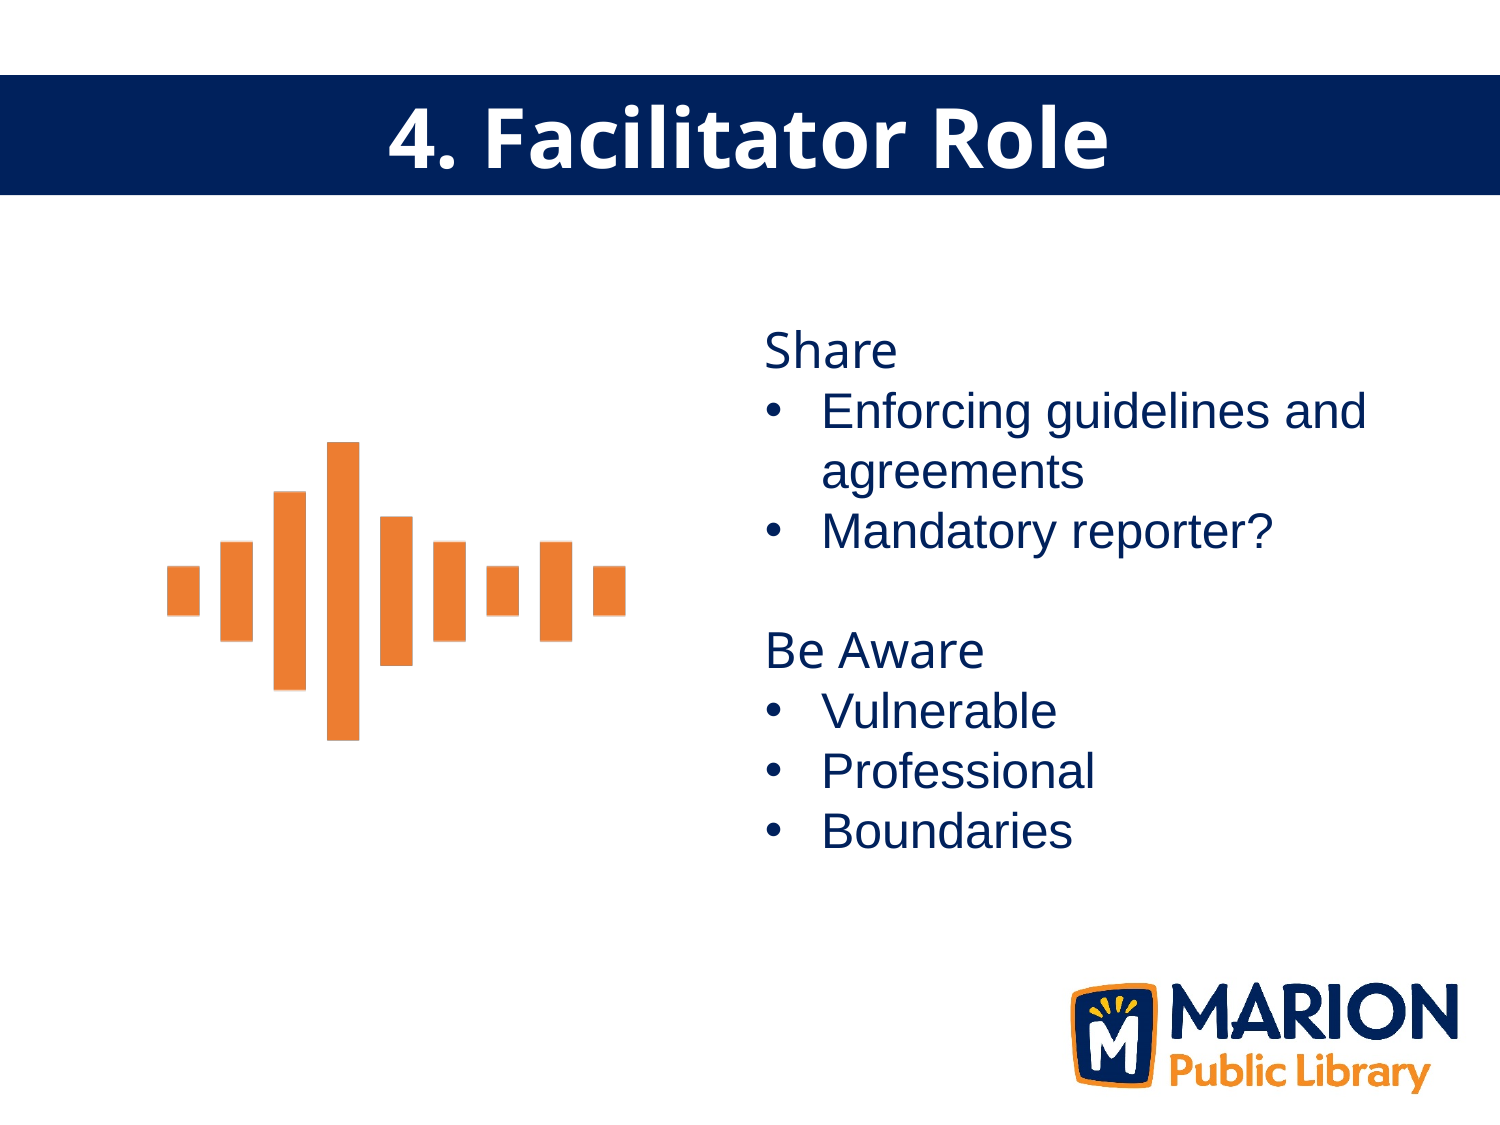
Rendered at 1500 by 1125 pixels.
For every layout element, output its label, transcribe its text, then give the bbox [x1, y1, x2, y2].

text_box Share Enforcing guidelines and agreements Mandatory reporter? Be Aware Vulnerable Professional Boundaries [749, 311, 1420, 867]
picture [1040, 944, 1500, 1122]
picture [141, 336, 652, 847]
title 4. Facilitator Role [0, 75, 1500, 196]
